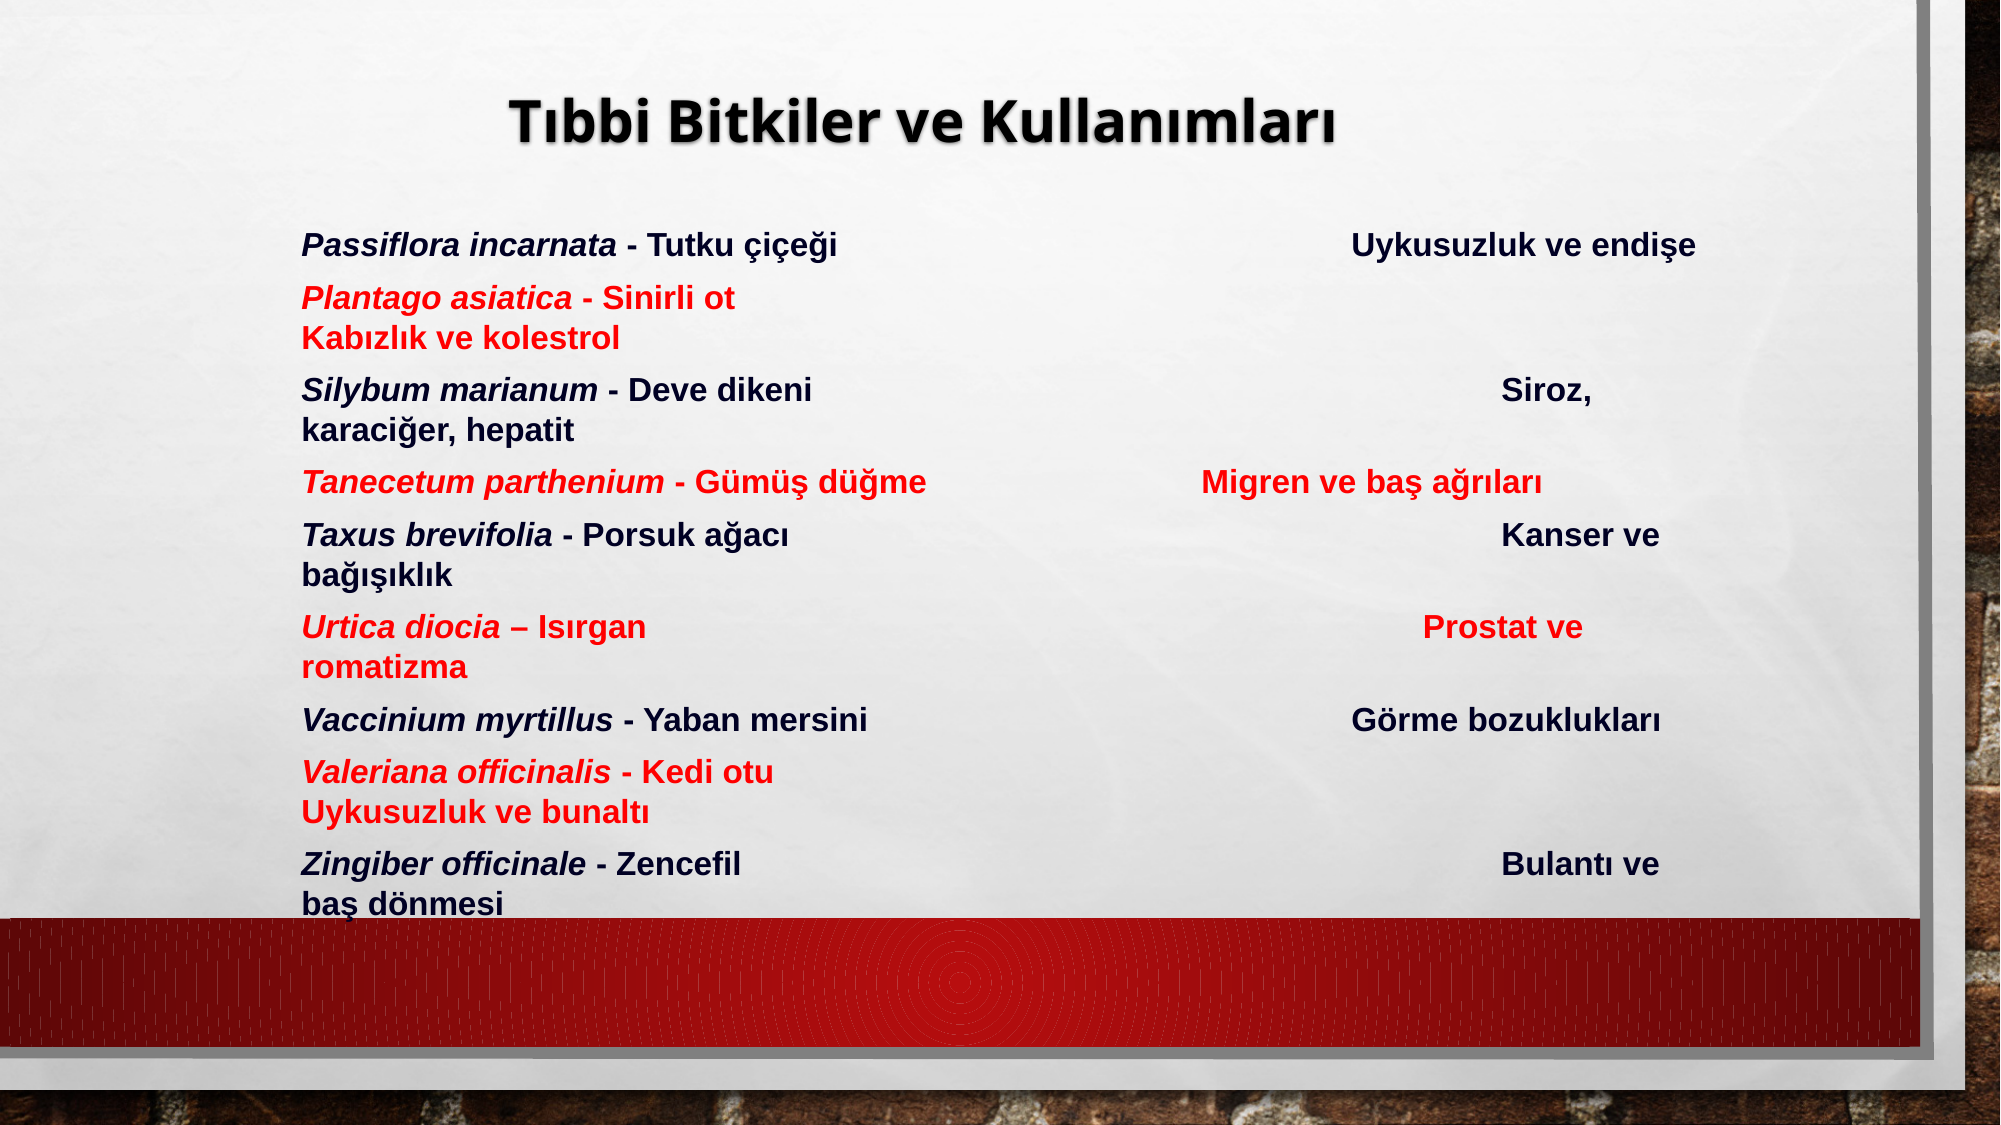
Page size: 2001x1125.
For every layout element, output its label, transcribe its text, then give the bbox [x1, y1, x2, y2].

text_box Tıbbi Bitkiler ve Kullanımları [286, 68, 1561, 169]
text_box Passiflora incarnata - Tutku çiçeği Uykusuzluk ve endişe Plantago asiatica - Sinirli ot Kabızlık ve kolestrol Silybum marianum - Deve dikeni Siroz, karaciğer, hepatit Tanecetum parthenium - Gümüş düğme Migren ve baş ağrıları Taxus brevifolia - Porsuk ağacı Kanser ve bağışıklık Urtica diocia – Isırgan Prostat ve romatizma Vaccinium myrtillus - Yaban mersini Görme bozuklukları Valeriana officinalis - Kedi otu Uykusuzluk ve bunaltı Zingiber officinale - Zencefil Bulantı ve baş dönmesi [286, 216, 1715, 983]
picture [0, 0, 2000, 1125]
